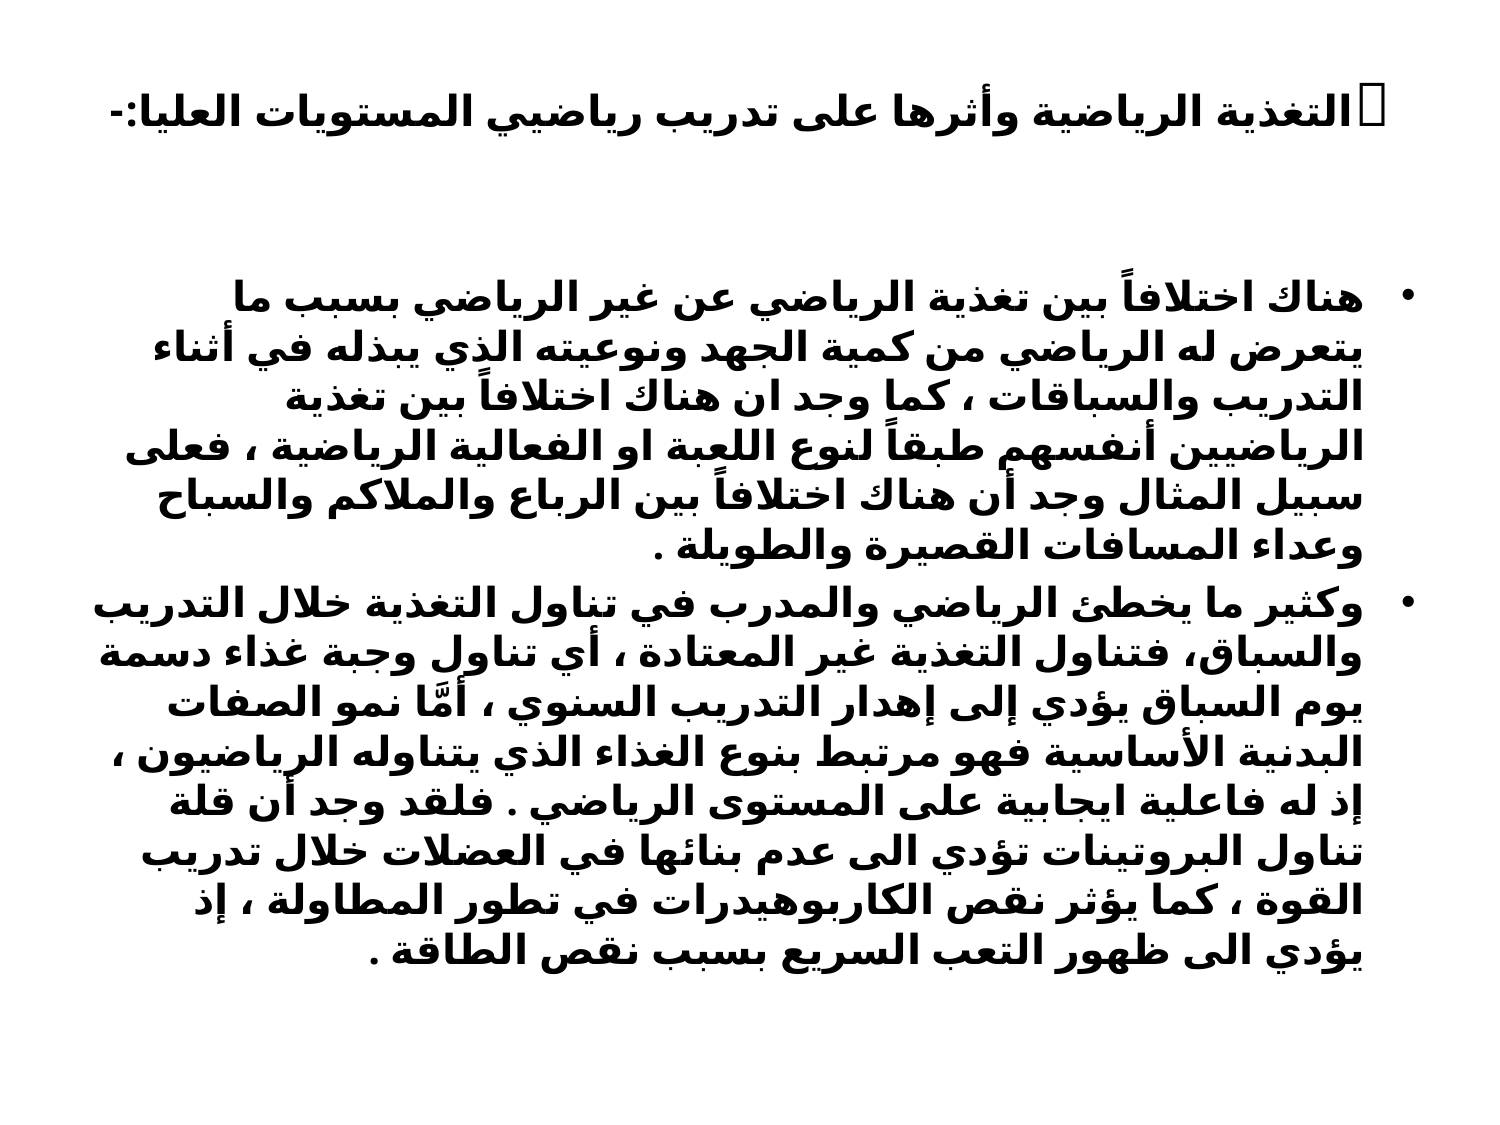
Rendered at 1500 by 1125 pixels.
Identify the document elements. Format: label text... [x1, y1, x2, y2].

title التغذية الرياضية وأثرها على تدريب رياضيي المستويات العليا:- [75, 45, 1425, 233]
list هناك اختلافاً بين تغذية الرياضي عن غير الرياضي بسبب ما يتعرض له الرياضي من كمية الجهد ونوعيته الذي يبذله في أثناء التدريب والسباقات ، كما وجد ان هناك اختلافاً بين تغذية الرياضيين أنفسهم طبقاً لنوع اللعبة او الفعالية الرياضية ، فعلى سبيل المثال وجد أن هناك اختلافاً بين الرباع والملاكم والسباح وعداء المسافات القصيرة والطويلة . وكثير ما يخطئ الرياضي والمدرب في تناول التغذية خلال التدريب والسباق، فتناول التغذية غير المعتادة ، أي تناول وجبة غذاء دسمة يوم السباق يؤدي إلى إهدار التدريب السنوي ، أمَّا نمو الصفات البدنية الأساسية فهو مرتبط بنوع الغذاء الذي يتناوله الرياضيون ، إذ له فاعلية ايجابية على المستوى الرياضي . فلقد وجد أن قلة تناول البروتينات تؤدي الى عدم بنائها في العضلات خلال تدريب القوة ، كما يؤثر نقص الكاربوهيدرات في تطور المطاولة ، إذ يؤدي الى ظهور التعب السريع بسبب نقص الطاقة . [75, 262, 1425, 1005]
